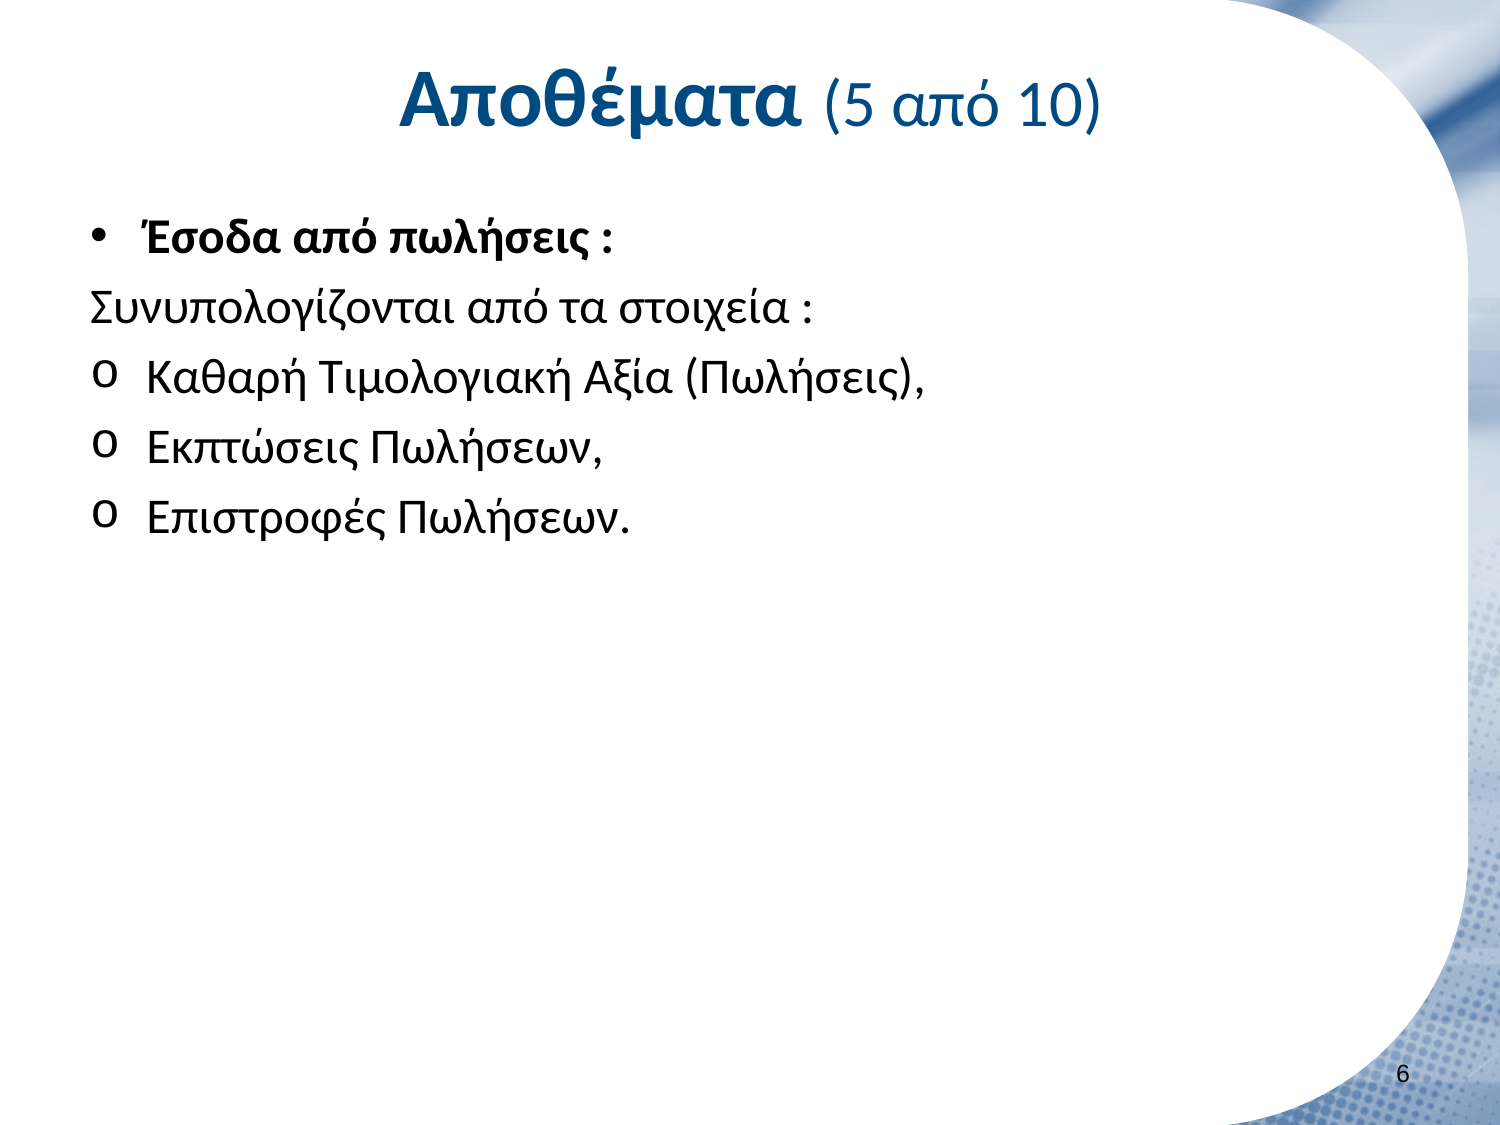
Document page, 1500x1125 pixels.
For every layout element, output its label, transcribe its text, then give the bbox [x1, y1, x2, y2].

slide_number 5 [1074, 1042, 1425, 1103]
list Έσοδα από πωλήσεις : Συνυπολογίζονται από τα στοιχεία : Καθαρή Τιμολογιακή Αξία (Πωλήσεις), Εκπτώσεις Πωλήσεων, Επιστροφές Πωλήσεων. [75, 196, 1425, 1024]
title Αποθέματα (5 από 10) [76, 19, 1427, 169]
